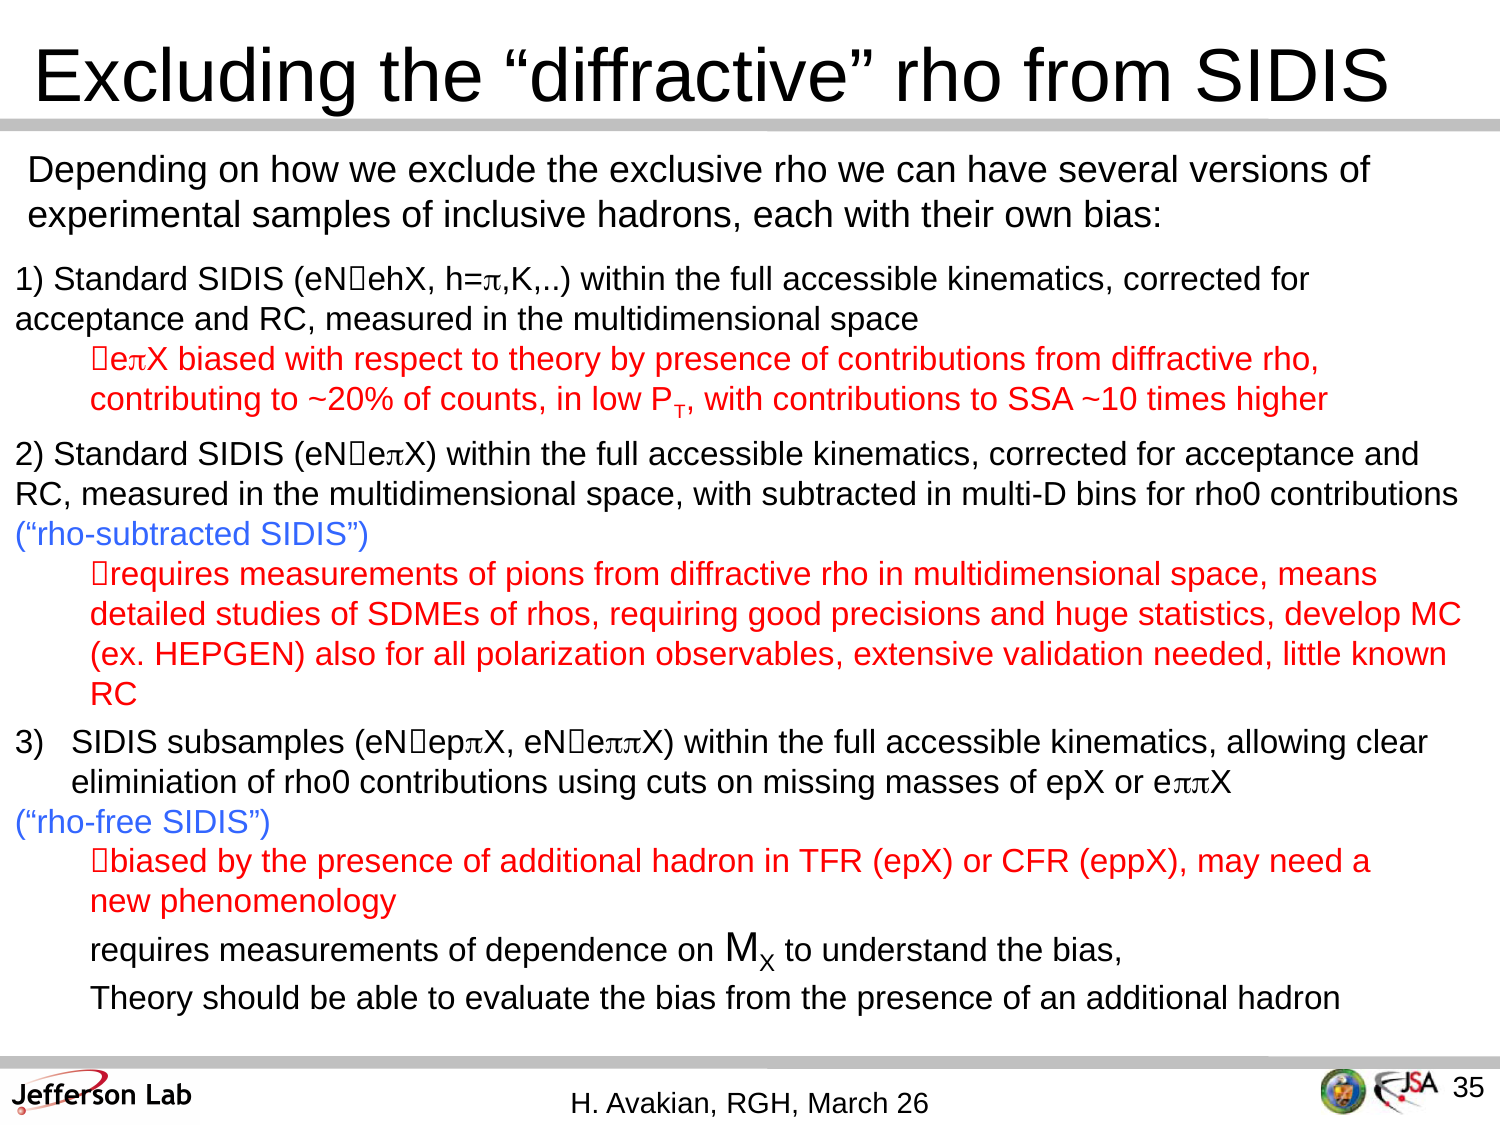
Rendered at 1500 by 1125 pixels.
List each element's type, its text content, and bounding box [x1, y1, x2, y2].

title Excluding the “diffractive” rho from SIDIS [0, 24, 1425, 118]
picture [0, 1069, 200, 1125]
footer H. Avakian, RGH, March 26 [512, 1076, 988, 1118]
text_box SIDIS subsamples (eNeppX, eNeppX) within the full accessible kinematics, allowing clear eliminiation of rho0 contributions using cuts on missing masses of epX or eppX (“rho-free SIDIS”) biased by the presence of additional hadron in TFR (epX) or CFR (eppX), may need a new phenomenology requires measurements of dependence on MX to understand the bias, Theory should be able to evaluate the bias from the presence of an additional hadron [0, 712, 1450, 1024]
text_box 1) Standard SIDIS (eNehX, h=p,K,..) within the full accessible kinematics, corrected for acceptance and RC, measured in the multidimensional space epX biased with respect to theory by presence of contributions from diffractive rho, contributing to ~20% of counts, in low PT, with contributions to SSA ~10 times higher [0, 249, 1450, 424]
slide_number 35 [1387, 1060, 1500, 1114]
text_box Depending on how we exclude the exclusive rho we can have several versions of experimental samples of inclusive hadrons, each with their own bias: [12, 137, 1425, 243]
text_box 2) Standard SIDIS (eNepX) within the full accessible kinematics, corrected for acceptance and RC, measured in the multidimensional space, with subtracted in multi-D bins for rho0 contributions (“rho-subtracted SIDIS”) requires measurements of pions from diffractive rho in multidimensional space, means detailed studies of SDMEs of rhos, requiring good precisions and huge statistics, develop MC (ex. HEPGEN) also for all polarization observables, extensive validation needed, little known RC [0, 424, 1488, 720]
